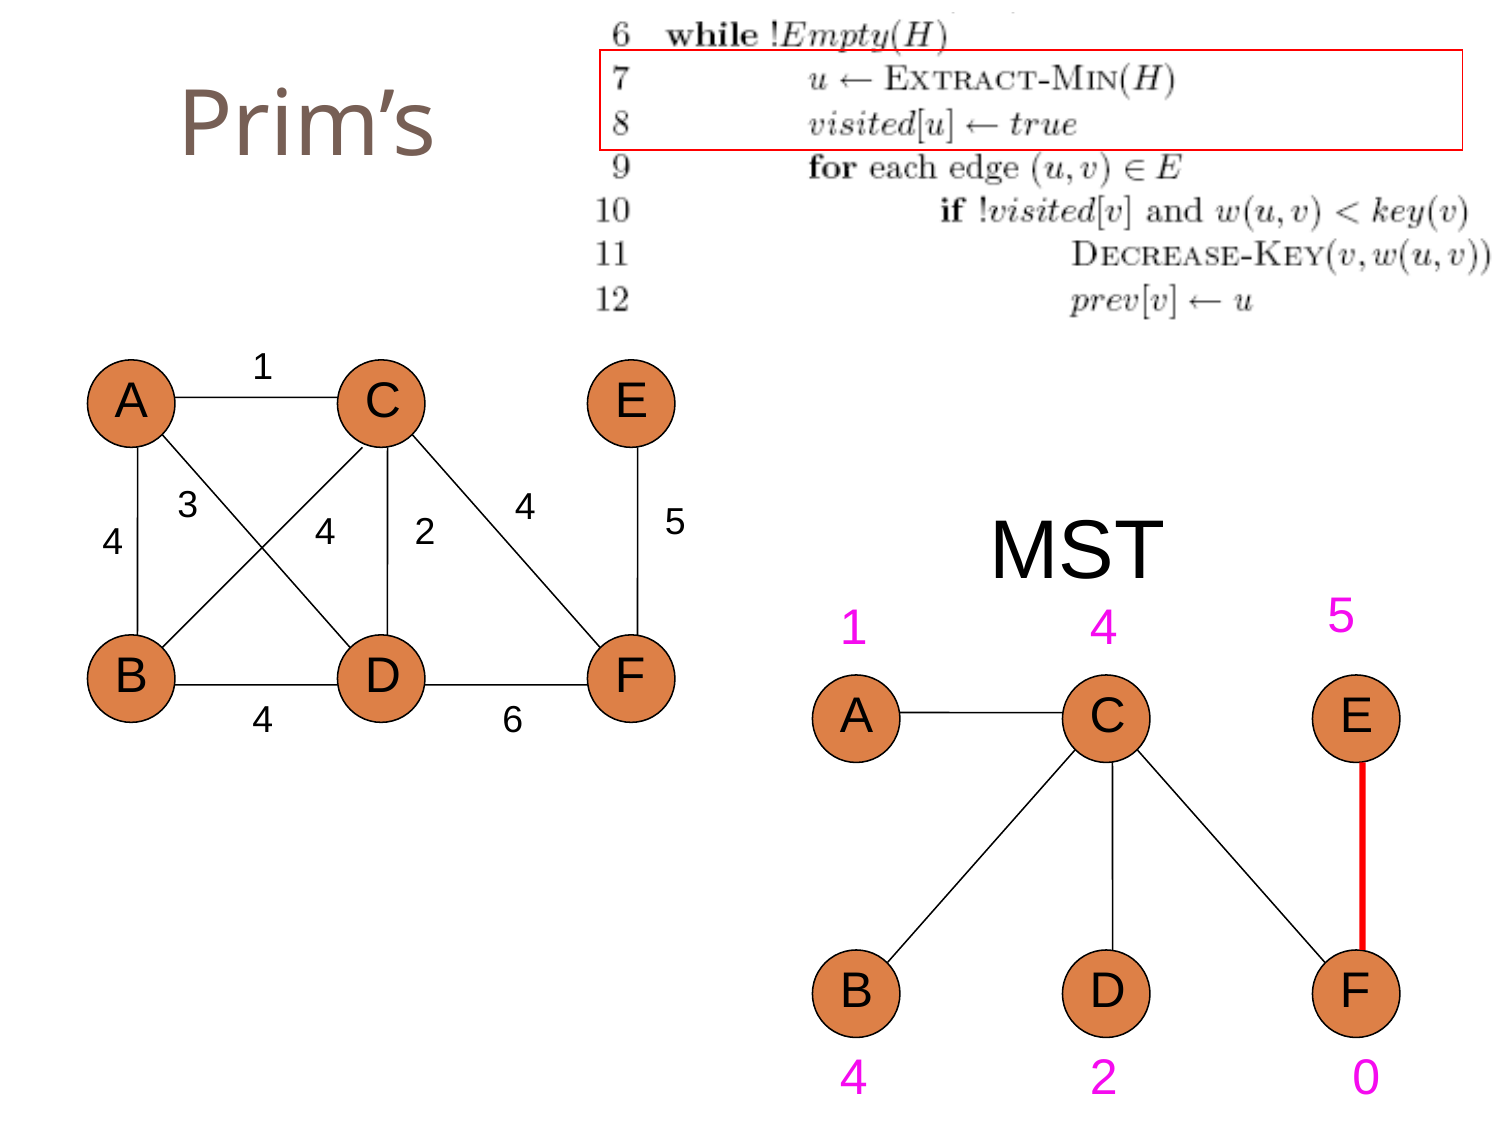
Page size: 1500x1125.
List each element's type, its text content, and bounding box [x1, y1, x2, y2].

text_box 1 [825, 587, 938, 663]
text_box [337, 359, 426, 448]
text_box 4 [499, 474, 588, 535]
text_box 0 [1337, 1037, 1450, 1113]
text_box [1312, 949, 1401, 1038]
text_box 5 [1312, 574, 1425, 650]
text_box 2 [1074, 1037, 1188, 1113]
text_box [337, 634, 426, 723]
text_box 3 [162, 472, 250, 533]
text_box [587, 359, 676, 448]
text_box MST [974, 487, 1288, 603]
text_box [587, 634, 676, 723]
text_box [87, 359, 176, 448]
text_box 1 [237, 334, 325, 395]
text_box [87, 634, 176, 723]
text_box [812, 674, 901, 763]
text_box 4 [825, 1037, 938, 1113]
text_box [1062, 949, 1151, 1038]
text_box 4 [1074, 587, 1188, 663]
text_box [1062, 674, 1151, 763]
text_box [812, 949, 901, 1038]
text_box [1312, 674, 1401, 763]
title Prim’s [162, 37, 581, 200]
text_box 4 [87, 509, 175, 570]
text_box 6 [487, 687, 575, 747]
text_box 5 [649, 489, 738, 550]
text_box 4 [299, 499, 388, 560]
text_box 2 [399, 499, 488, 560]
text_box 4 [237, 687, 325, 747]
picture [587, 12, 1500, 330]
